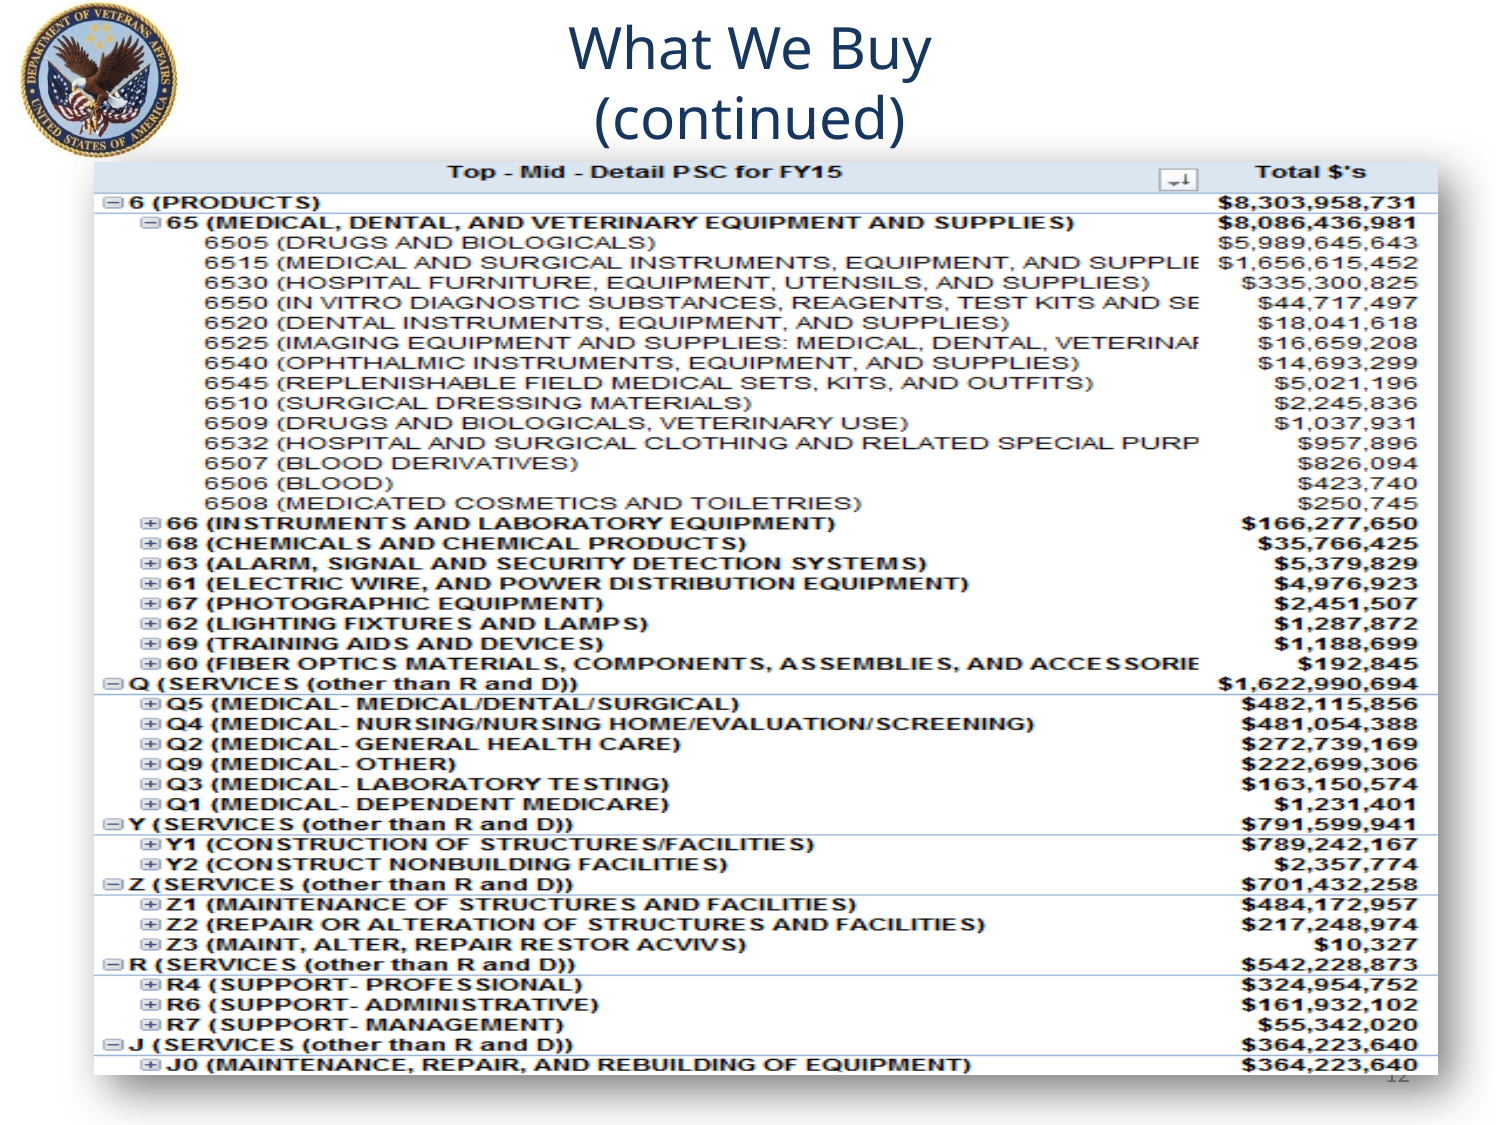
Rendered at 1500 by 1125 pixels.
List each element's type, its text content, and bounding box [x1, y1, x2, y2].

picture [16, 0, 1438, 1076]
title What We Buy (continued) [184, 24, 1426, 138]
